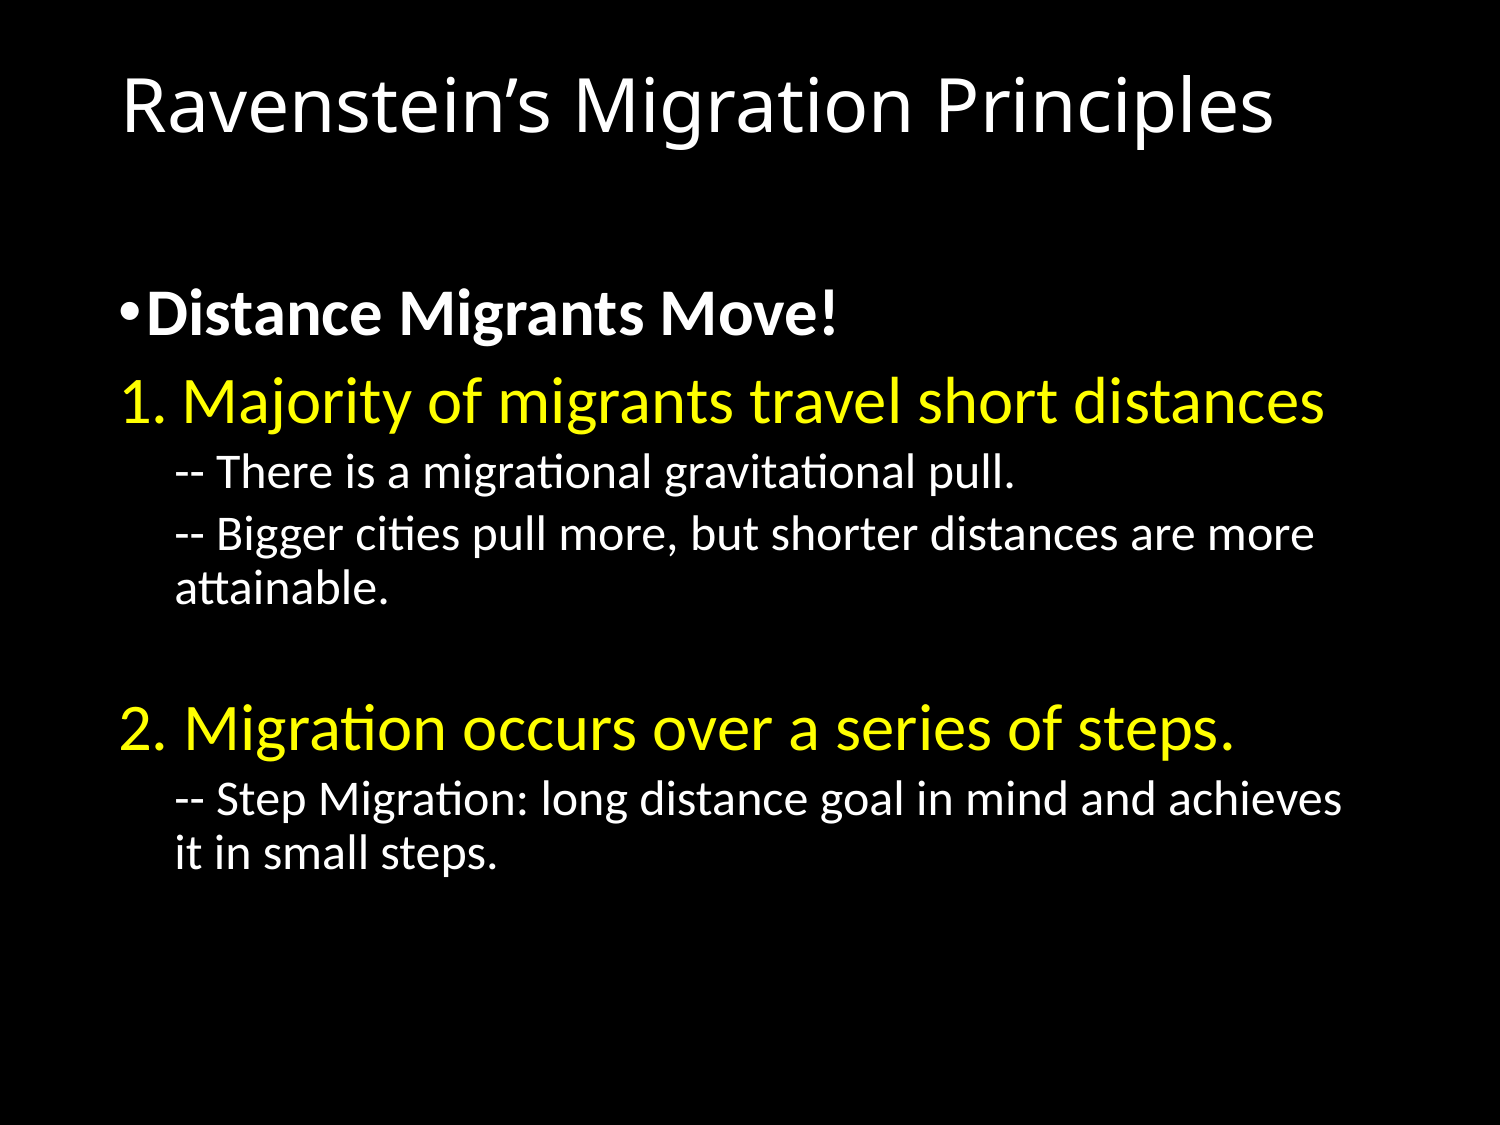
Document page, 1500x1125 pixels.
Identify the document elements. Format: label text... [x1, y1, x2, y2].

list Distance Migrants Move! Majority of migrants travel short distances -- There is a migrational gravitational pull. -- Bigger cities pull more, but shorter distances are more attainable. 2. Migration occurs over a series of steps. -- Step Migration: long distance goal in mind and achieves it in small steps. [103, 174, 1397, 940]
title Ravenstein’s Migration Principles [105, 0, 1400, 218]
